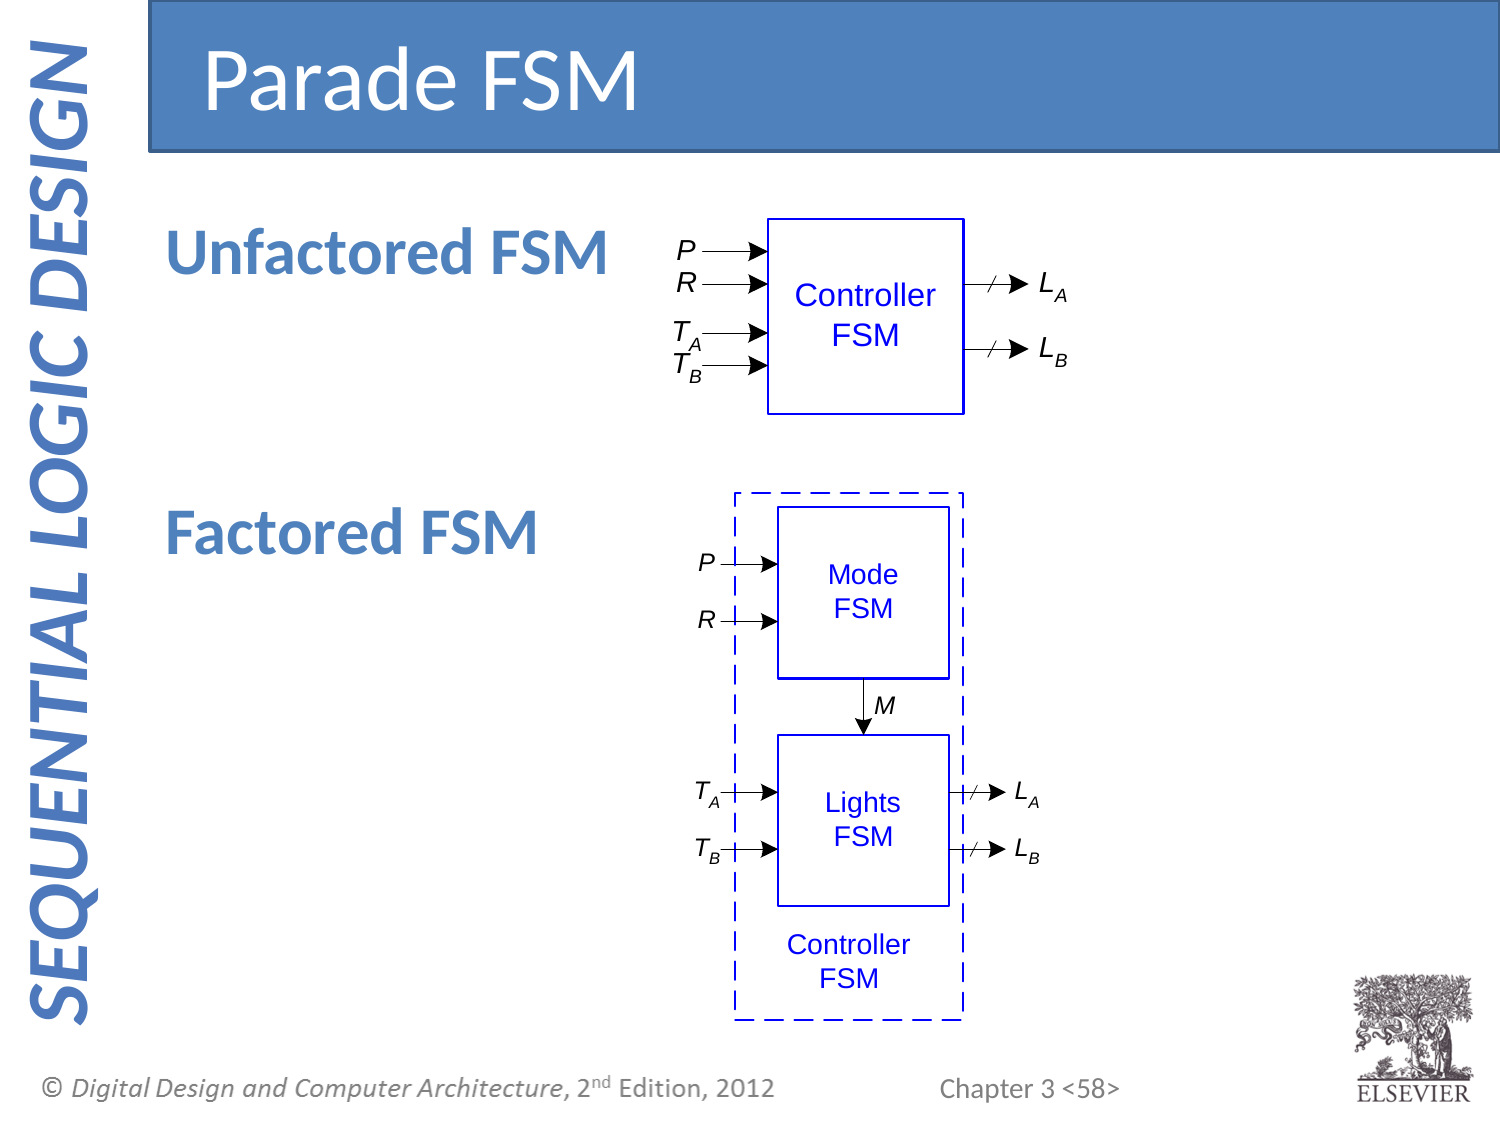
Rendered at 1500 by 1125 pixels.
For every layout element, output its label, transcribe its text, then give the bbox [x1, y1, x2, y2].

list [649, 212, 1090, 421]
list Unfactored FSM Factored FSM [150, 200, 1413, 1013]
picture [0, 0, 1500, 1125]
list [674, 487, 1059, 1026]
text_box Parade FSM [187, 11, 1488, 136]
